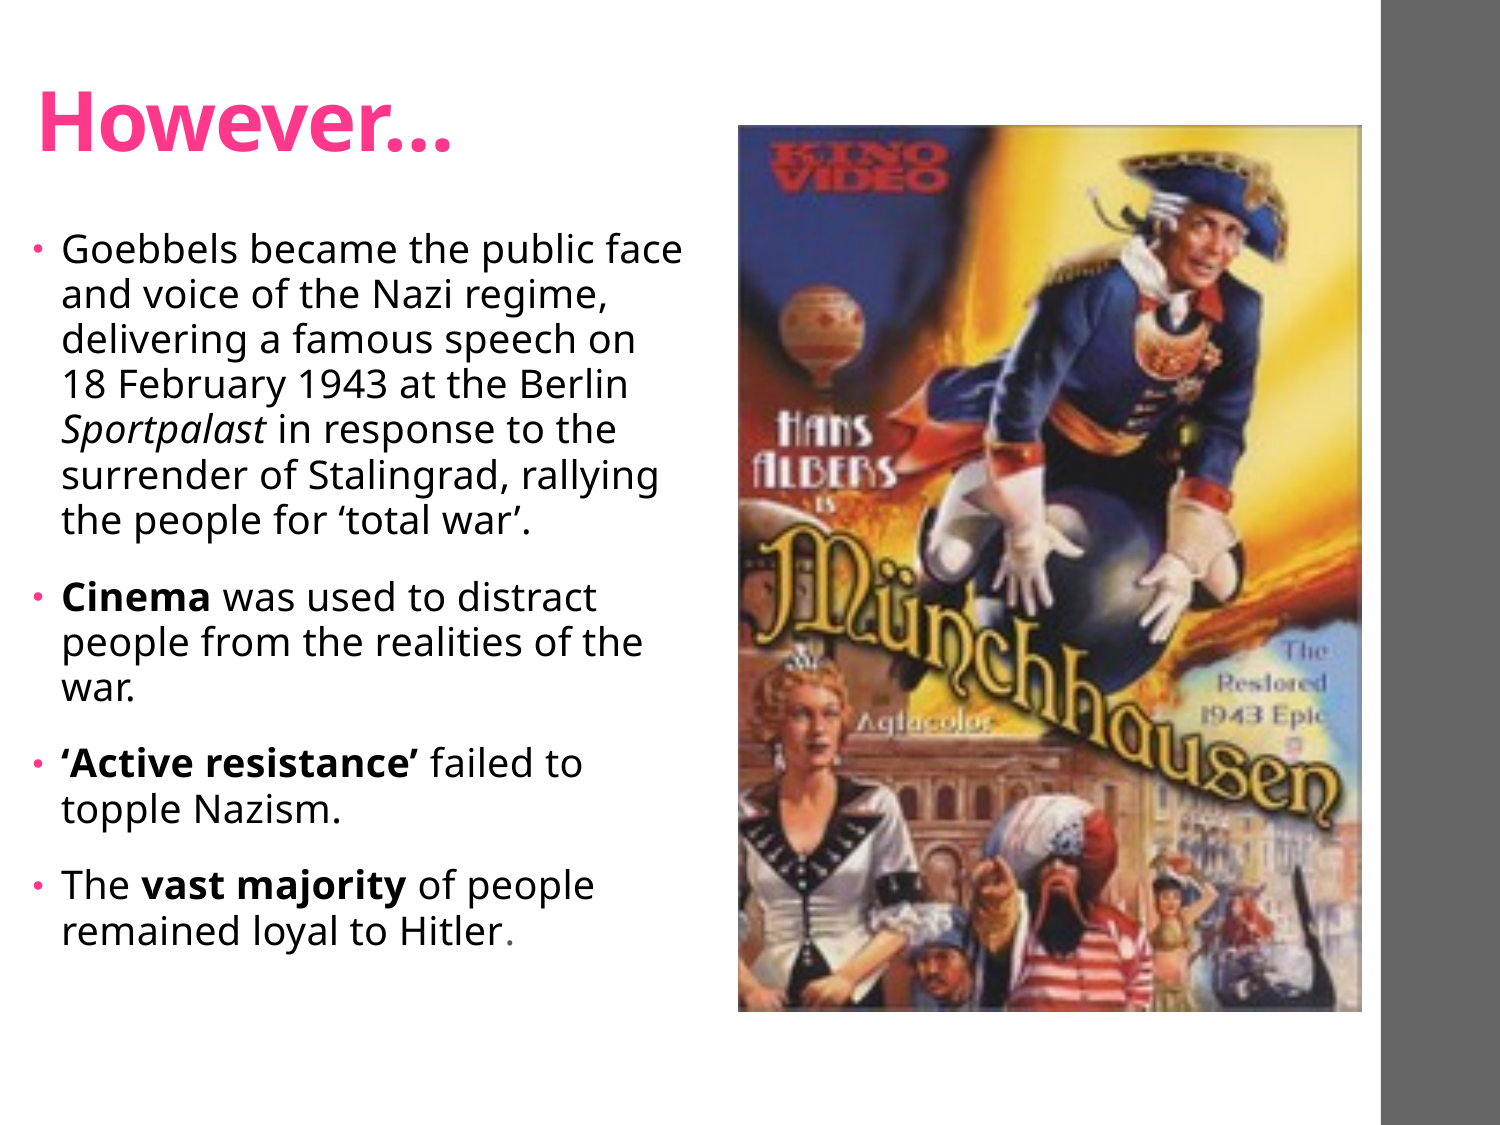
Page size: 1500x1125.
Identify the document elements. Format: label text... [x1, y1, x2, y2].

title However… [20, 0, 1213, 178]
picture [737, 125, 1362, 1012]
list Goebbels became the public face and voice of the Nazi regime, delivering a famous speech on 18 February 1943 at the Berlin Sportpalast in response to the surrender of Stalingrad, rallying the people for ‘total war’. Cinema was used to distract people from the realities of the war. ‘Active resistance’ failed to topple Nazism. The vast majority of people remained loyal to Hitler. [17, 219, 703, 1014]
